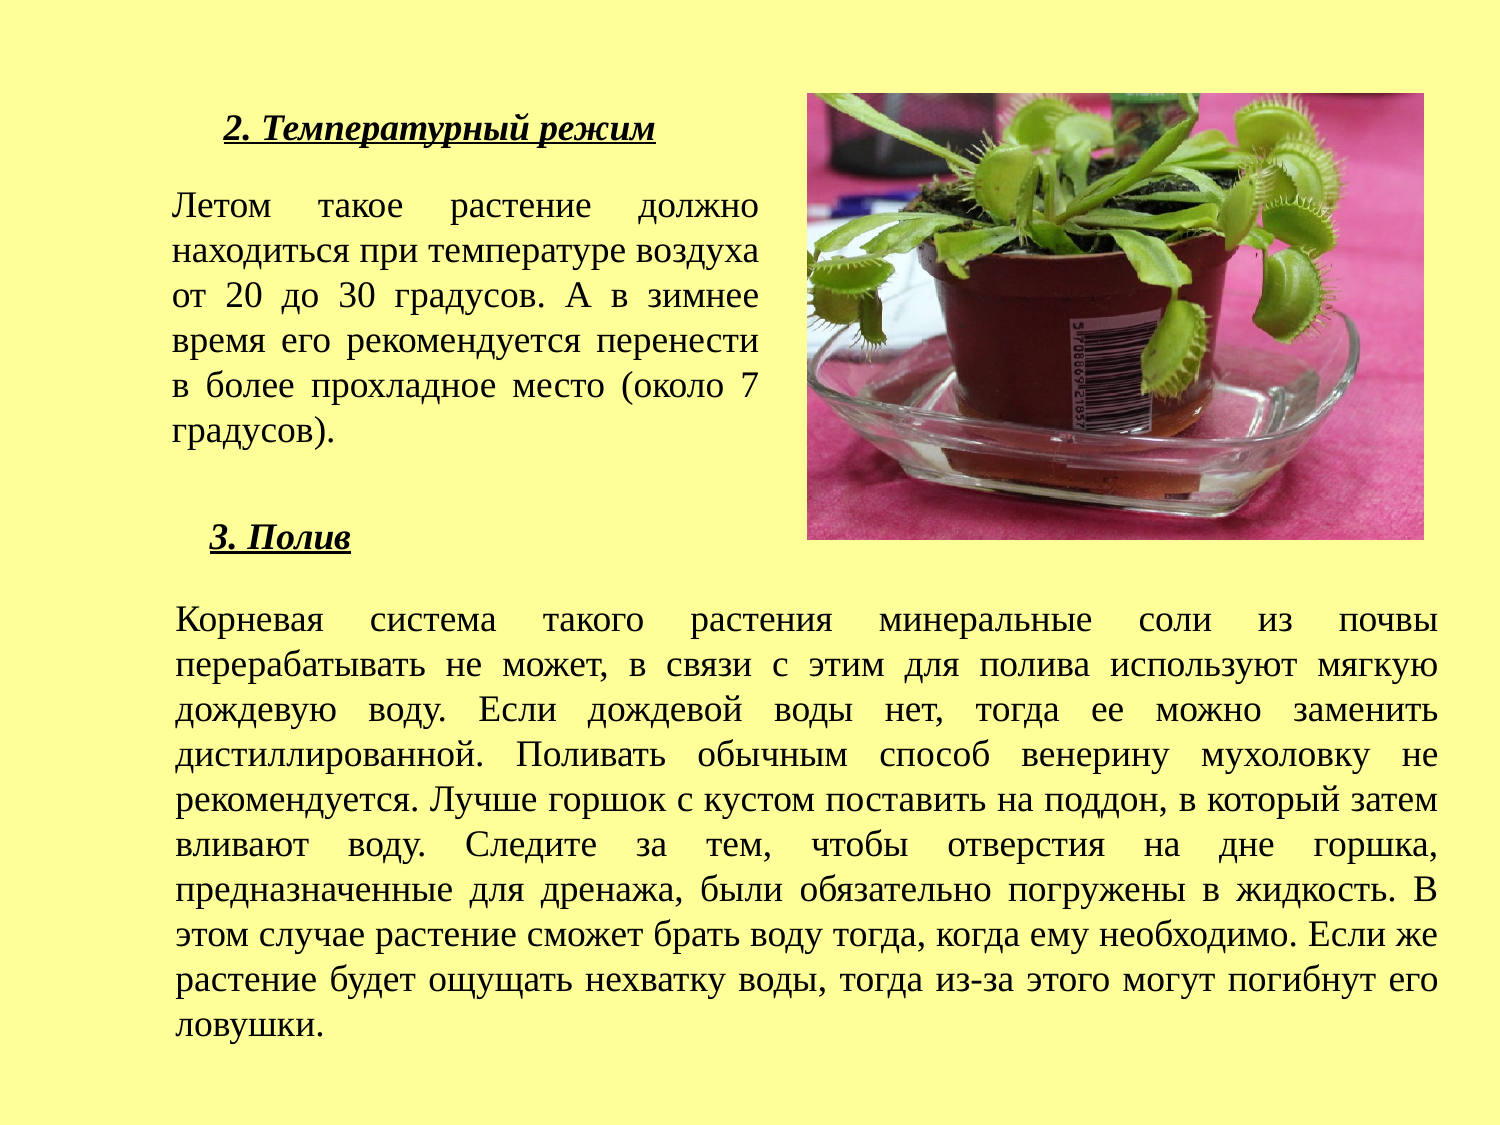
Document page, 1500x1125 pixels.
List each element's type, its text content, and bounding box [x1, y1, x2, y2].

picture [807, 93, 1425, 540]
text_box Корневая система такого растения минеральные соли из почвы перерабатывать не может, в связи с этим для полива используют мягкую дождевую воду. Если дождевой воды нет, тогда ее можно заменить дистиллированной. Поливать обычным способ венерину мухоловку не рекомендуется. Лучше горшок с кустом поставить на поддон, в который затем вливают воду. Следите за тем, чтобы отверстия на дне горшка, предназначенные для дренажа, были обязательно погружены в жидкость. В этом случае растение сможет брать воду тогда, когда ему необходимо. Если же растение будет ощущать нехватку воды, тогда из-за этого могут погибнут его ловушки. [160, 586, 1455, 1051]
text_box Летом такое растение должно находиться при температуре воздуха от 20 до 30 градусов. А в зимнее время его рекомендуется перенести в более прохладное место (около 7 градусов). [157, 172, 775, 458]
text_box 2. Температурный режим [208, 95, 672, 155]
text_box 3. Полив [194, 504, 441, 565]
